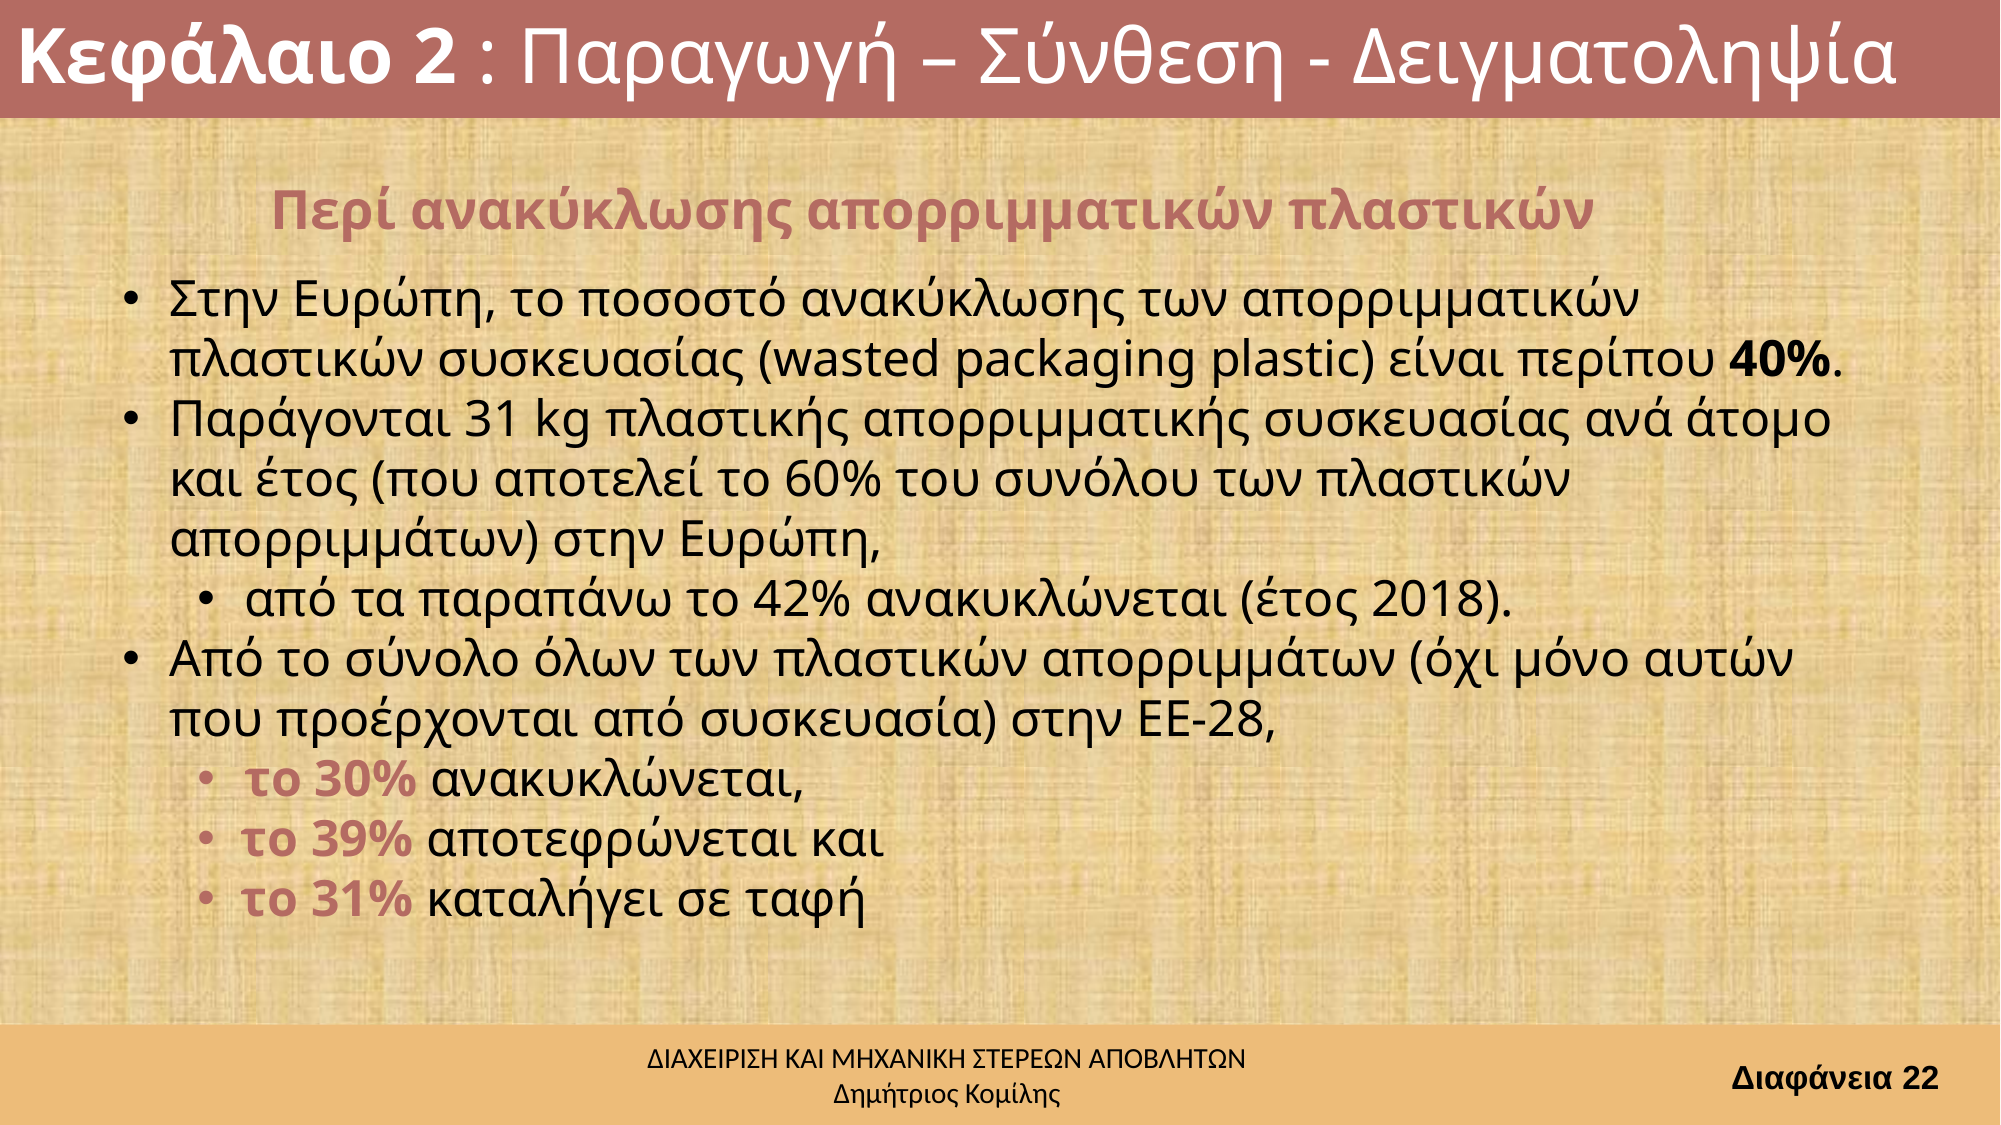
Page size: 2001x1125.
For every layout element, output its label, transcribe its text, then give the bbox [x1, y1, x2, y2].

title Κεφάλαιο 2 : Παραγωγή – Σύνθεση - Δειγματοληψία [0, 0, 2000, 118]
text_box [0, 1024, 2000, 1125]
text_box Περί ανακύκλωσης απορριμματικών πλαστικών [53, 167, 1814, 248]
text_box Διαφάνεια 22 [1644, 1048, 1954, 1125]
picture [0, 0, 2001, 1125]
text_box Στην Ευρώπη, το ποσοστό ανακύκλωσης των απορριμματικών πλαστικών συσκευασίας (wasted packaging plastic) είναι περίπου 40%. Παράγονται 31 kg πλαστικής απορριμματικής συσκευασίας ανά άτομο και έτος (που αποτελεί το 60% του συνόλου των πλαστικών απορριμμάτων) στην Ευρώπη, από τα παραπάνω το 42% ανακυκλώνεται (έτος 2018). Από το σύνολο όλων των πλαστικών απορριμμάτων (όχι μόνο αυτών που προέρχονται από συσκευασία) στην ΕΕ-28, το 30% ανακυκλώνεται, το 39% αποτεφρώνεται και το 31% καταλήγει σε ταφή [107, 259, 1910, 935]
text_box ΔΙΑΧΕΙΡΙΣΗ ΚΑΙ ΜΗΧΑΝΙΚΗ ΣΤΕΡΕΩΝ ΑΠΟΒΛΗΤΩΝ Δημήτριος Κομίλης [152, 1055, 1644, 1125]
